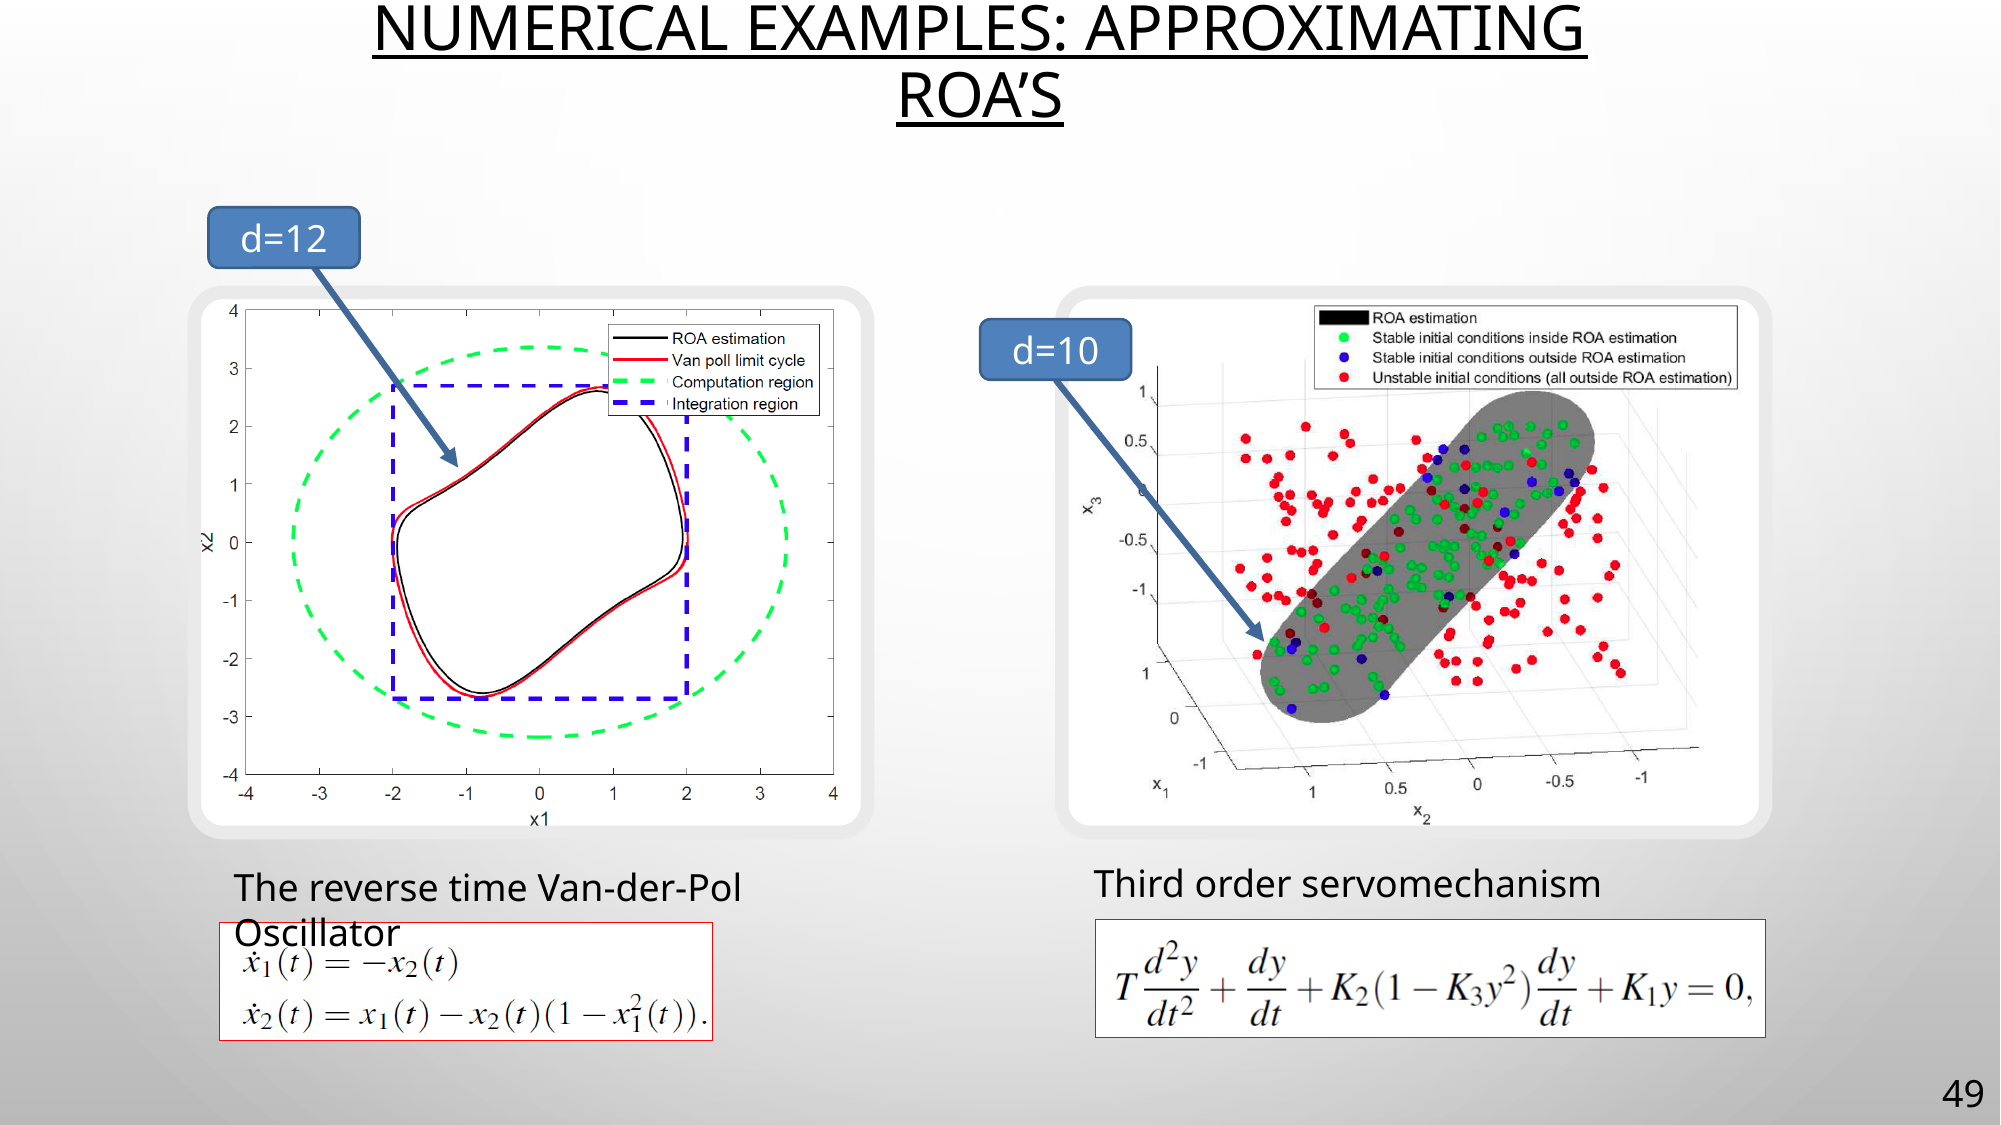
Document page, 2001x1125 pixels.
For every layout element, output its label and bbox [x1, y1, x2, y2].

picture [0, 0, 2000, 1125]
text_box [306, 257, 459, 468]
text_box [1055, 379, 1265, 642]
